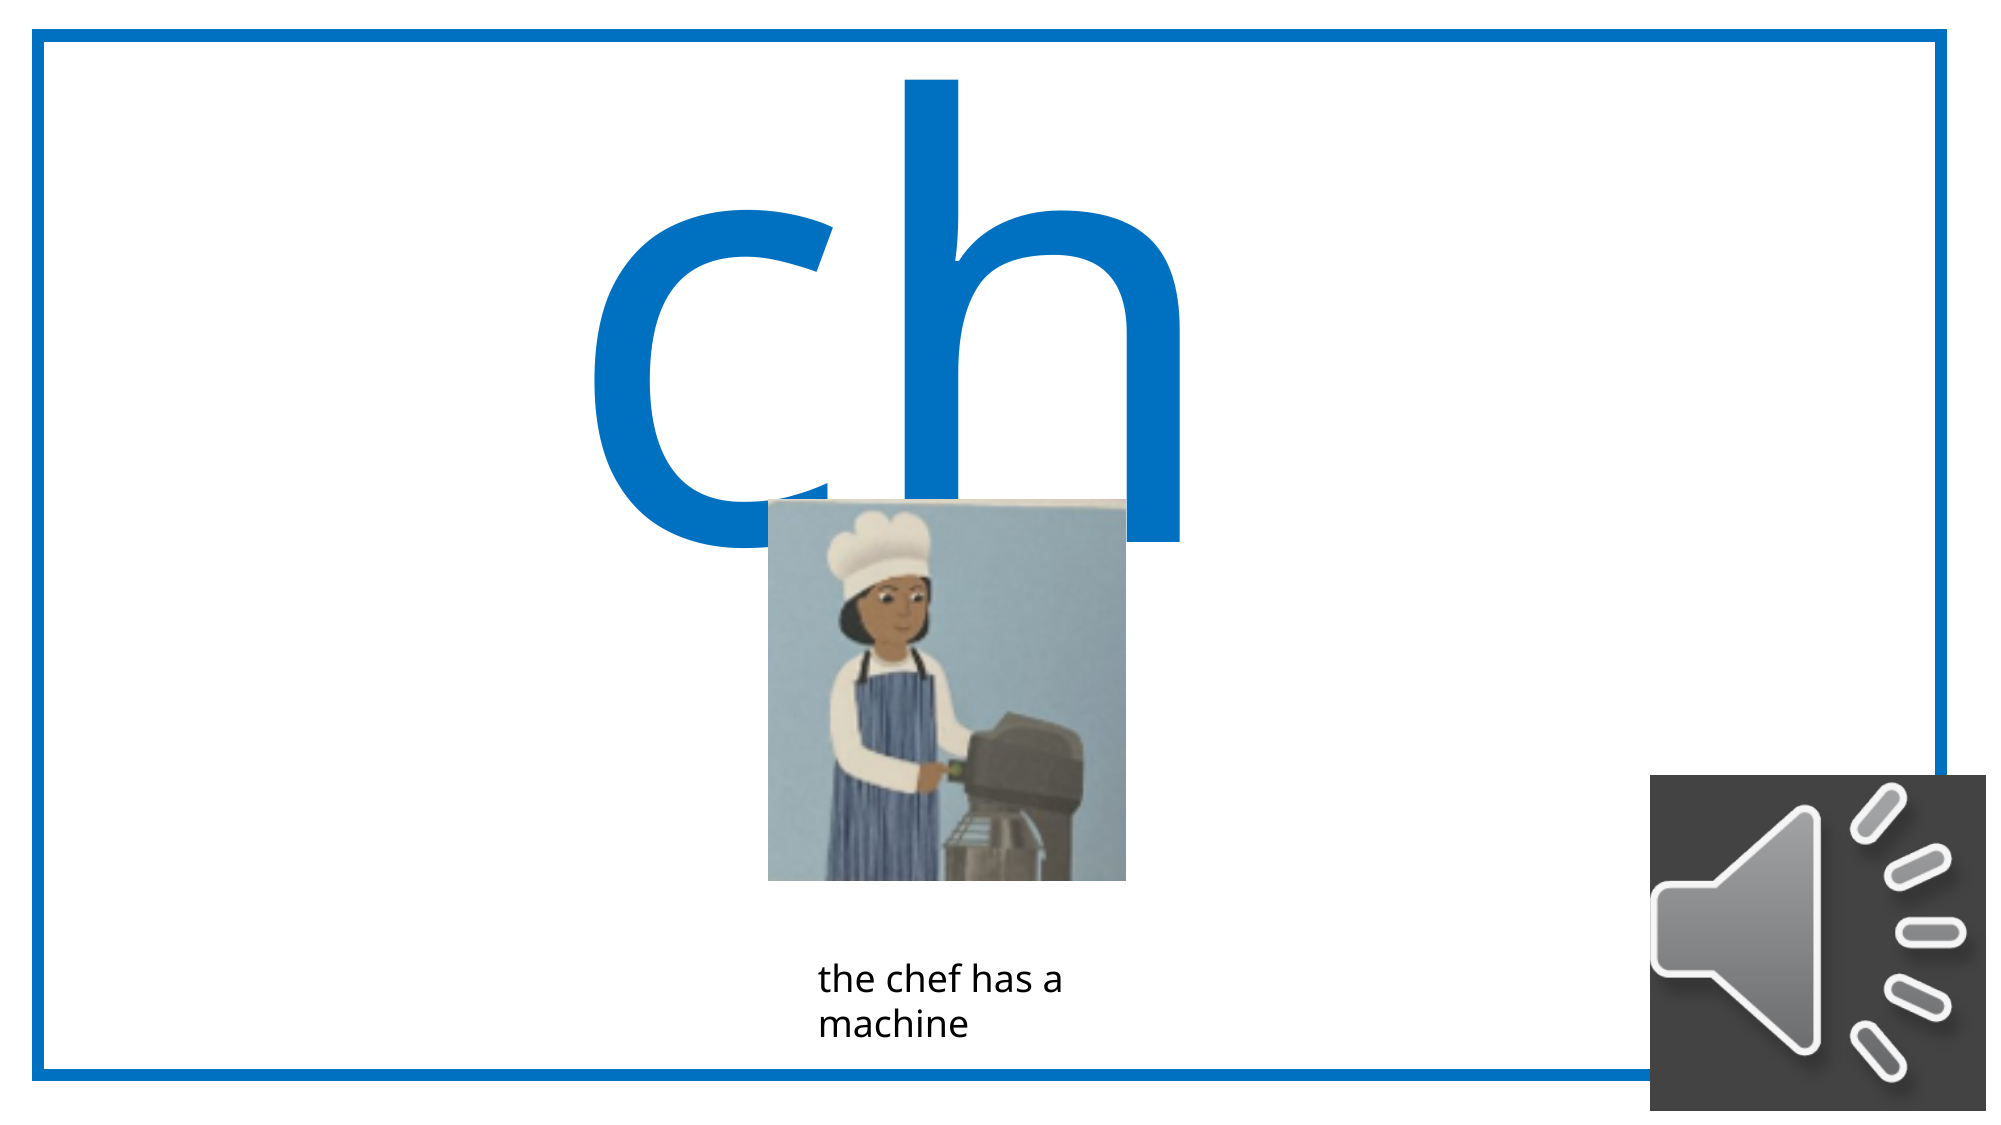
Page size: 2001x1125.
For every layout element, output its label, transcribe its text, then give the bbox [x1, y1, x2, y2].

picture [767, 499, 1126, 881]
picture [1648, 773, 1987, 1112]
text_box [37, 35, 1942, 1076]
text_box ch [363, 0, 1427, 672]
text_box the chef has a machine [803, 947, 1176, 1053]
